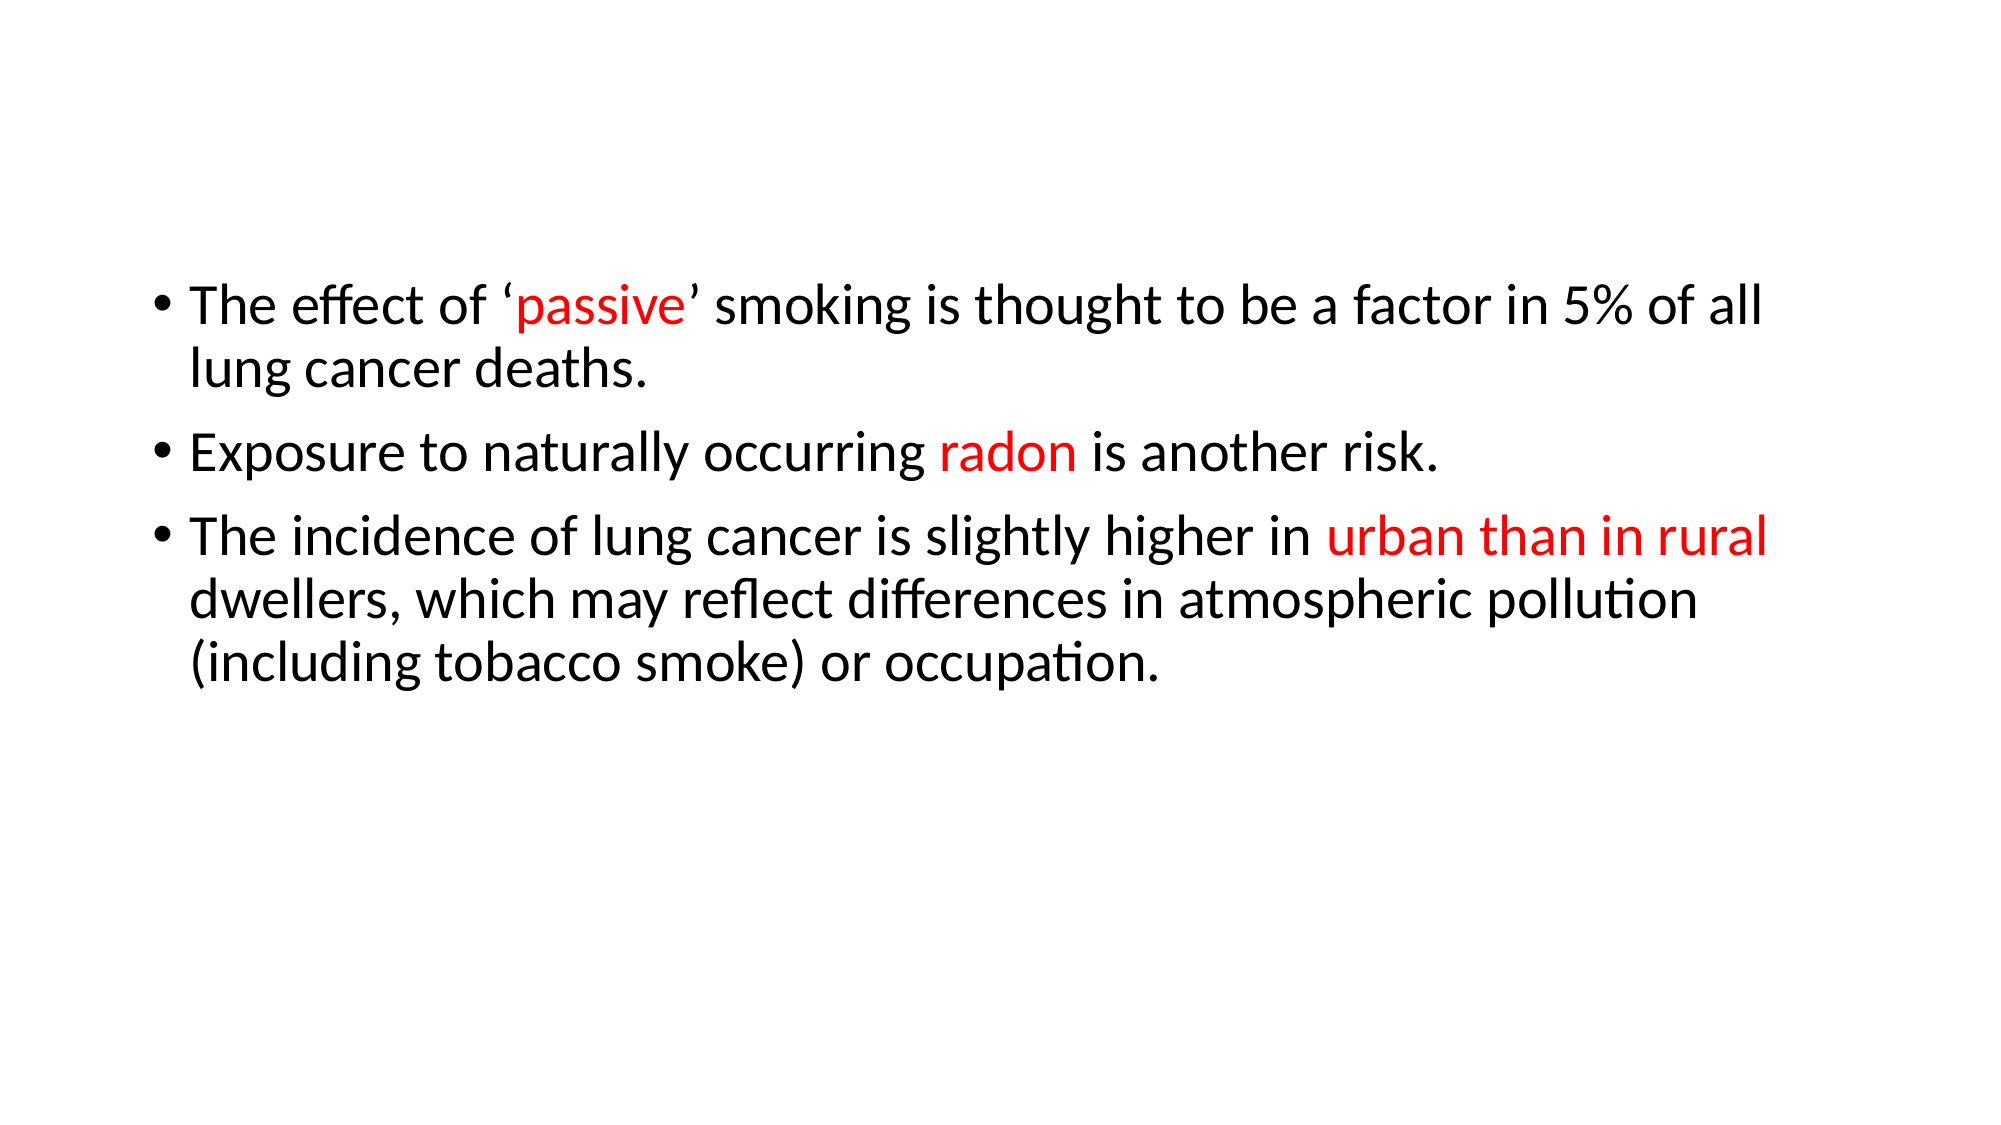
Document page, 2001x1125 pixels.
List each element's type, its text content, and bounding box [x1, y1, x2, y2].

list The effect of ‘passive’ smoking is thought to be a factor in 5% of all lung cancer deaths. Exposure to naturally occurring radon is another risk. The incidence of lung cancer is slightly higher in urban than in rural dwellers, which may reflect differences in atmospheric pollution (including tobacco smoke) or occupation. [137, 266, 1863, 1014]
